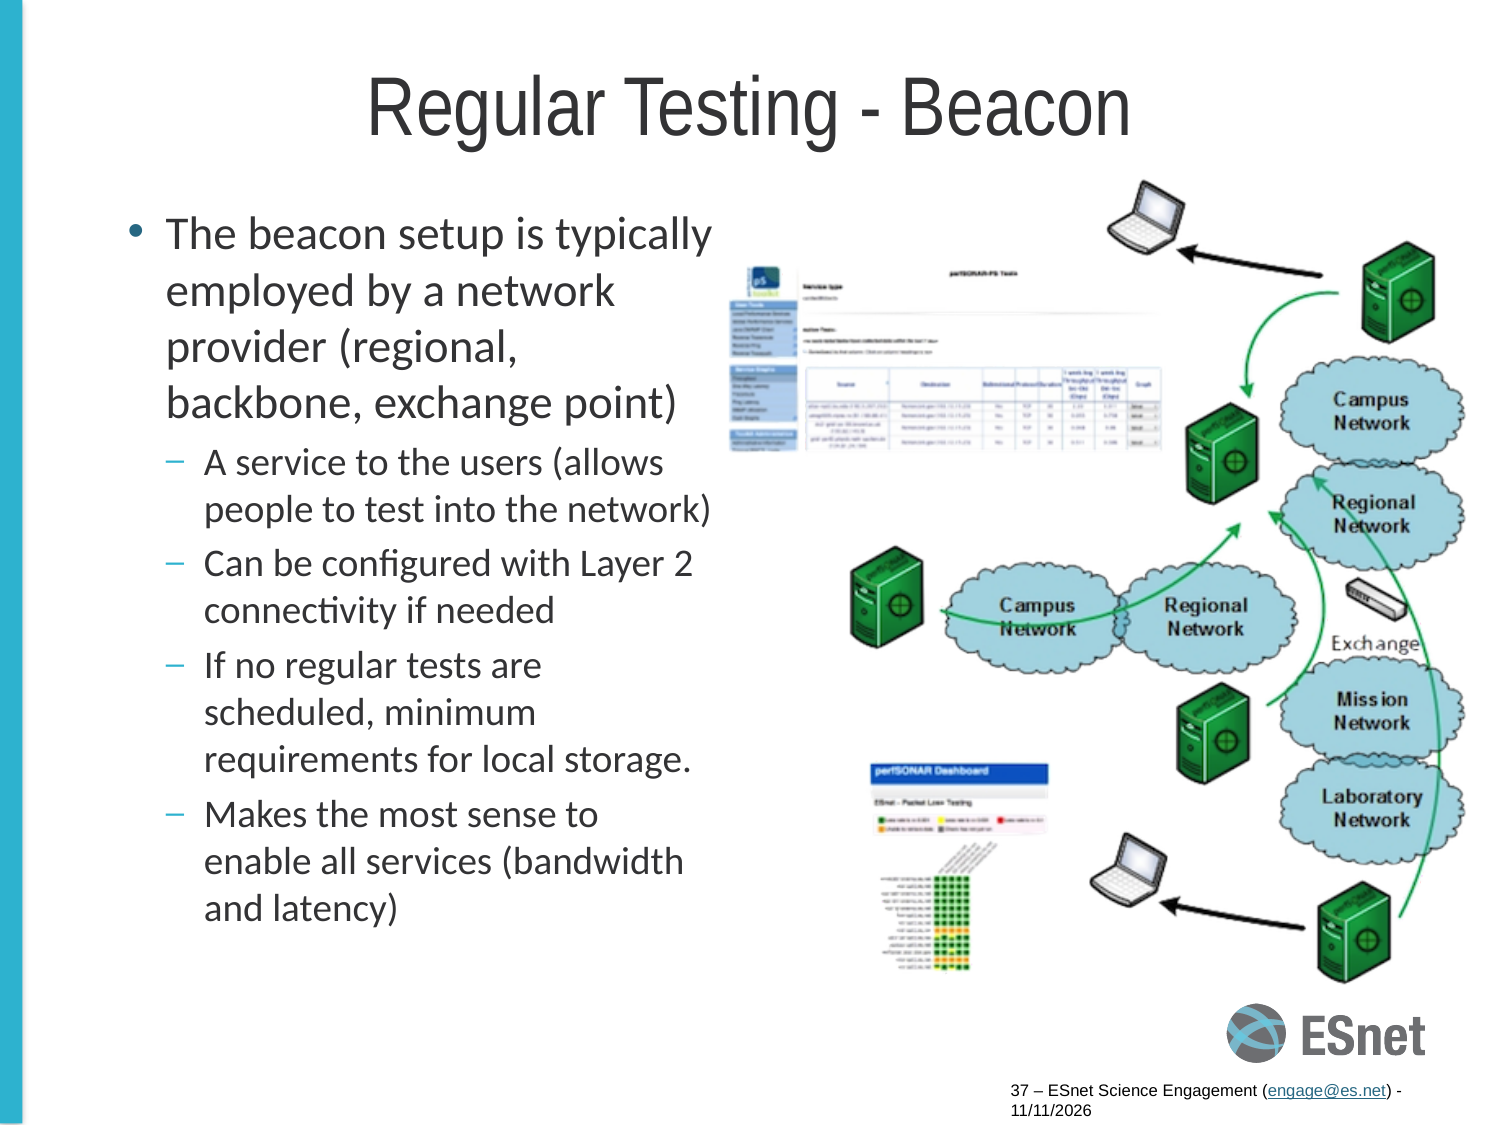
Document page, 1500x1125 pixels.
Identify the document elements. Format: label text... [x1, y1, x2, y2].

list The beacon setup is typically employed by a network provider (regional, backbone, exchange point) A service to the users (allows people to test into the network) Can be configured with Layer 2 connectivity if needed If no regular tests are scheduled, minimum requirements for local storage. Makes the most sense to enable all services (bandwidth and latency) [112, 195, 623, 988]
picture [628, 114, 1500, 1063]
text_box Regular Testing - Beacon [0, 45, 1500, 233]
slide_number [995, 1084, 1485, 1115]
